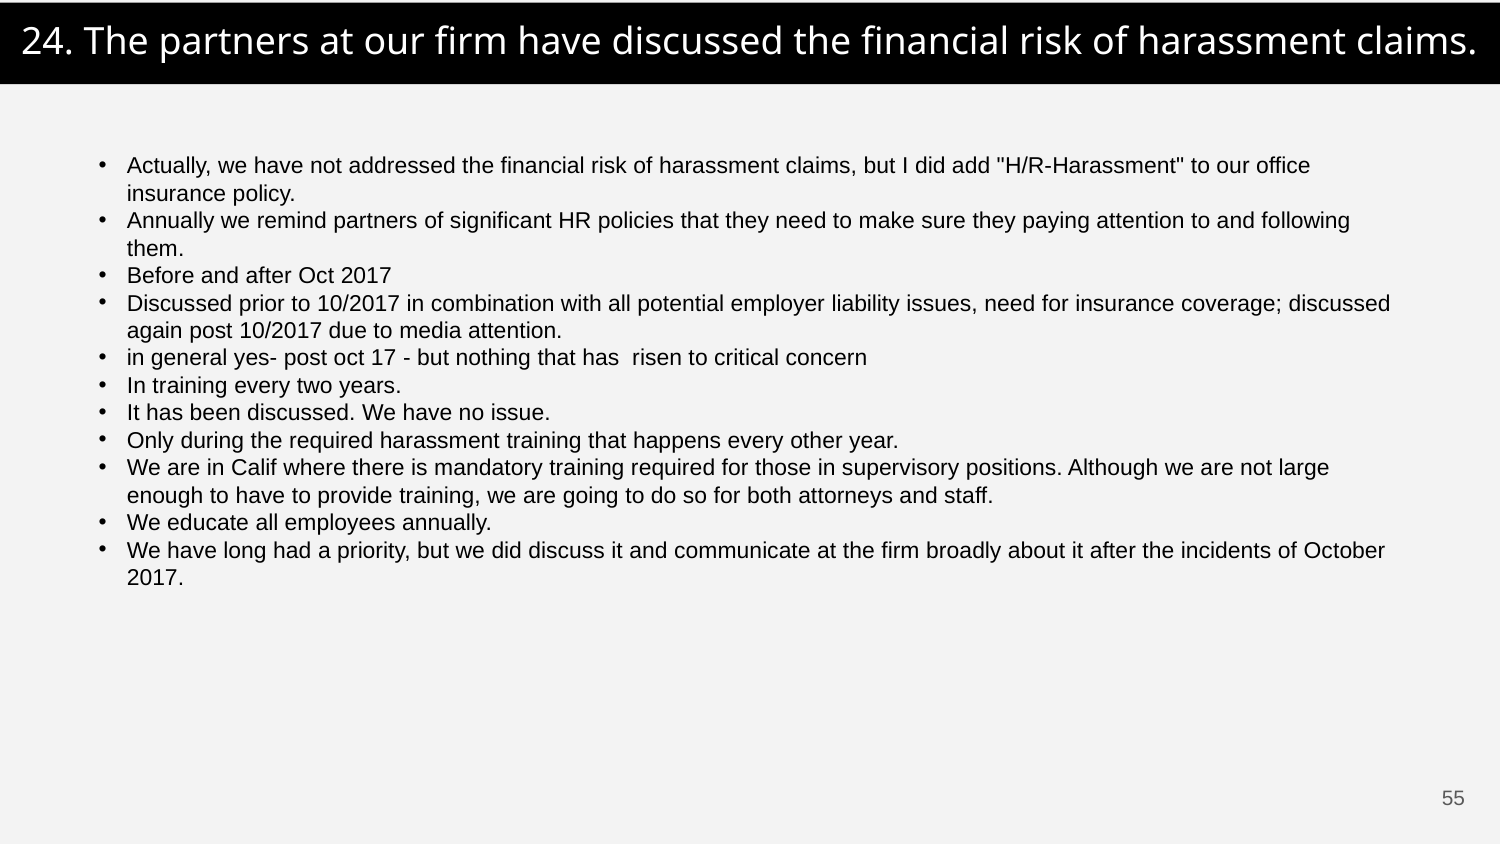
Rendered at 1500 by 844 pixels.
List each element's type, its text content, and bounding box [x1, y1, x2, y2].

slide_number 54 [1389, 764, 1480, 830]
text_box 24. The partners at our firm have discussed the financial risk of harassment claims. [0, 2, 1500, 85]
text_box Actually, we have not addressed the financial risk of harassment claims, but I did add "H/R-Harassment" to our office insurance policy. Annually we remind partners of significant HR policies that they need to make sure they paying attention to and following them. Before and after Oct 2017 Discussed prior to 10/2017 in combination with all potential employer liability issues, need for insurance coverage; discussed again post 10/2017 due to media attention. in general yes- post oct 17 - but nothing that has risen to critical concern In training every two years. It has been discussed. We have no issue. Only during the required harassment training that happens every other year. We are in Calif where there is mandatory training required for those in supervisory positions. Although we are not large enough to have to provide training, we are going to do so for both attorneys and staff. We educate all employees annually. We have long had a priority, but we did discuss it and communicate at the firm broadly about it after the incidents of October 2017. [83, 143, 1416, 598]
